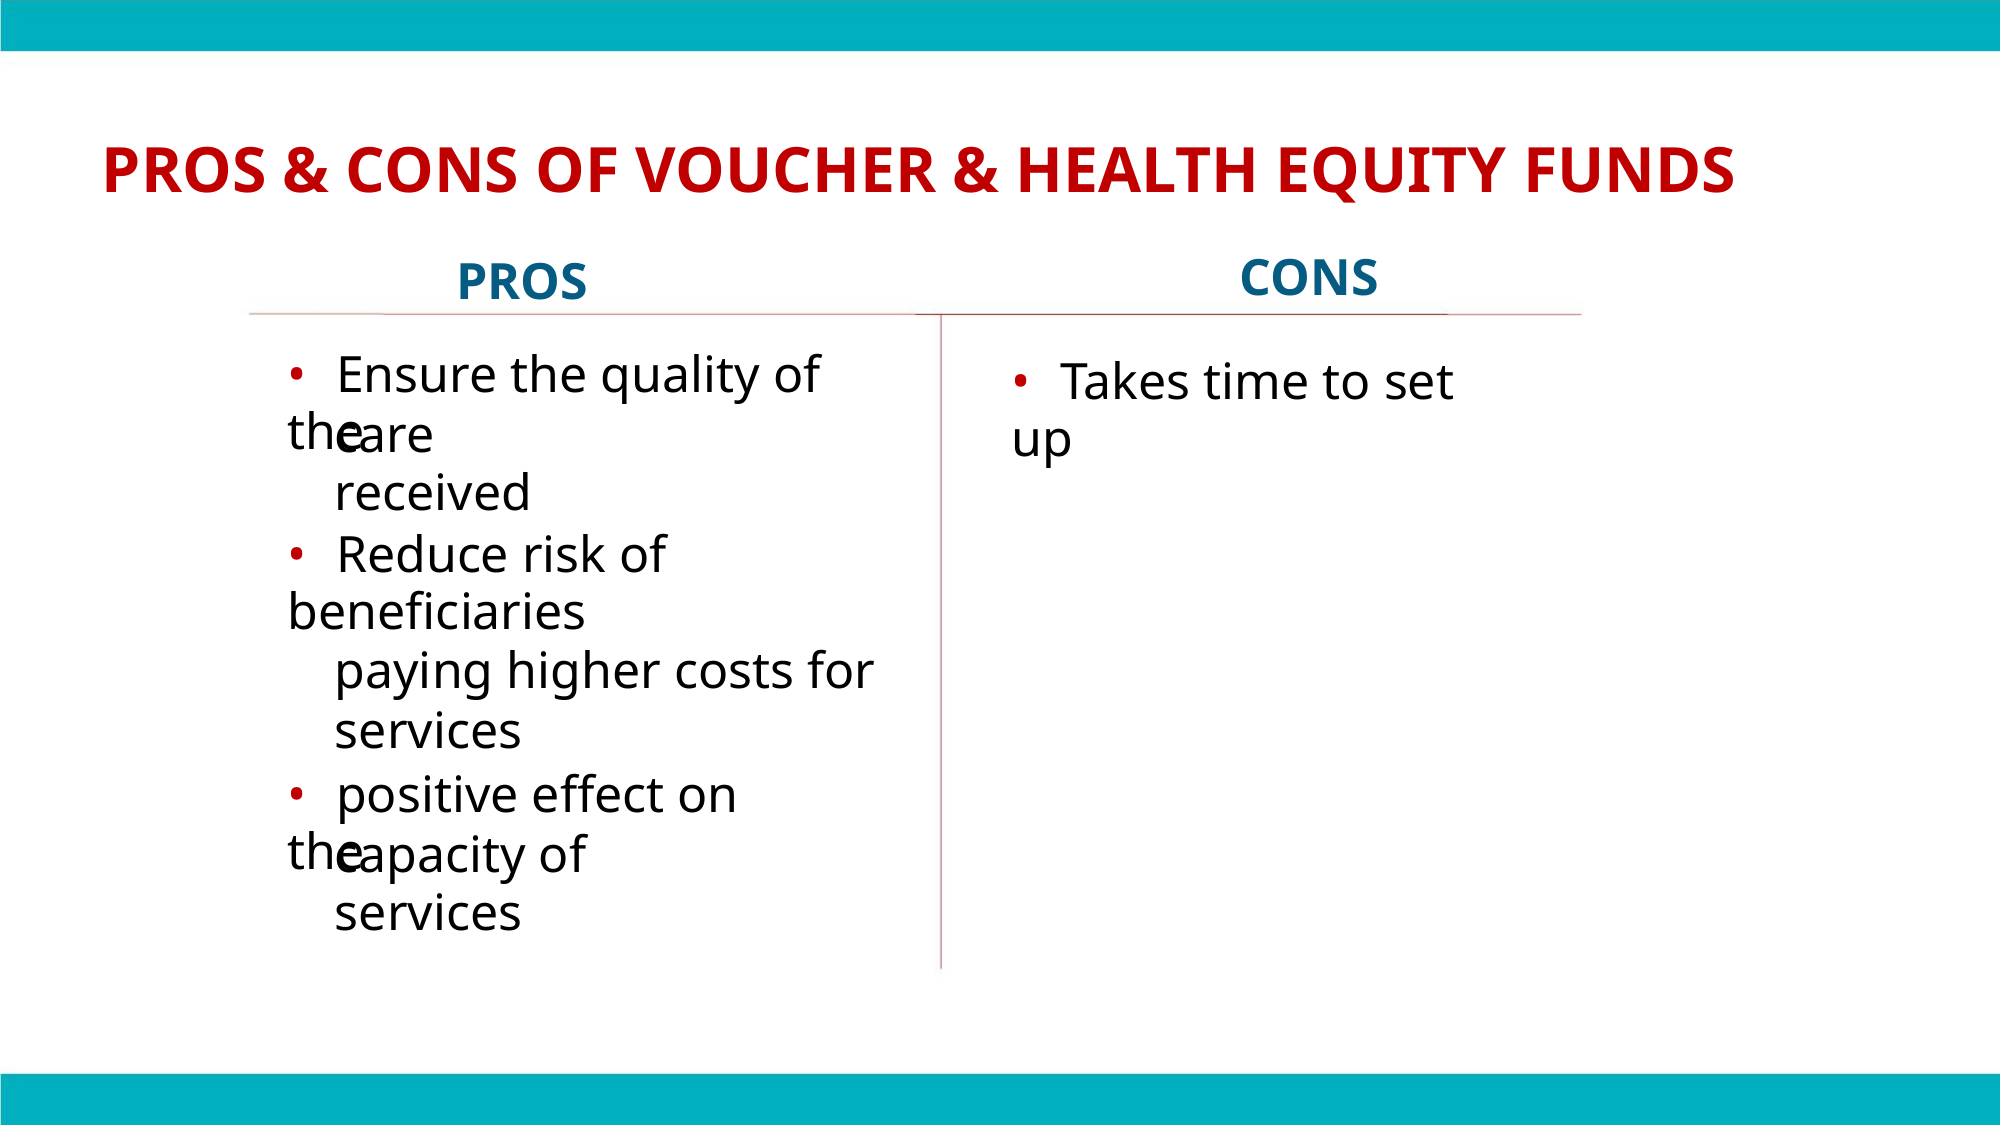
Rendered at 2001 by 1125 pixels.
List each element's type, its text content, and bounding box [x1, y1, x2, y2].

text_box capacity of services [334, 825, 749, 940]
text_box PROS [456, 251, 622, 310]
text_box CONS [1239, 247, 1420, 306]
text_box • positive effect on the [287, 764, 787, 880]
text_box PROS & CONS OF VOUCHER & HEALTH EQUITY FUNDS [101, 132, 1915, 205]
text_box • Reduce risk of beneficiaries paying higher costs for services [287, 524, 915, 759]
text_box [0, 0, 2000, 1125]
text_box • Ensure the quality of the [287, 344, 856, 460]
text_box care received [334, 405, 633, 520]
text_box • Takes time to set up [1011, 352, 1502, 467]
